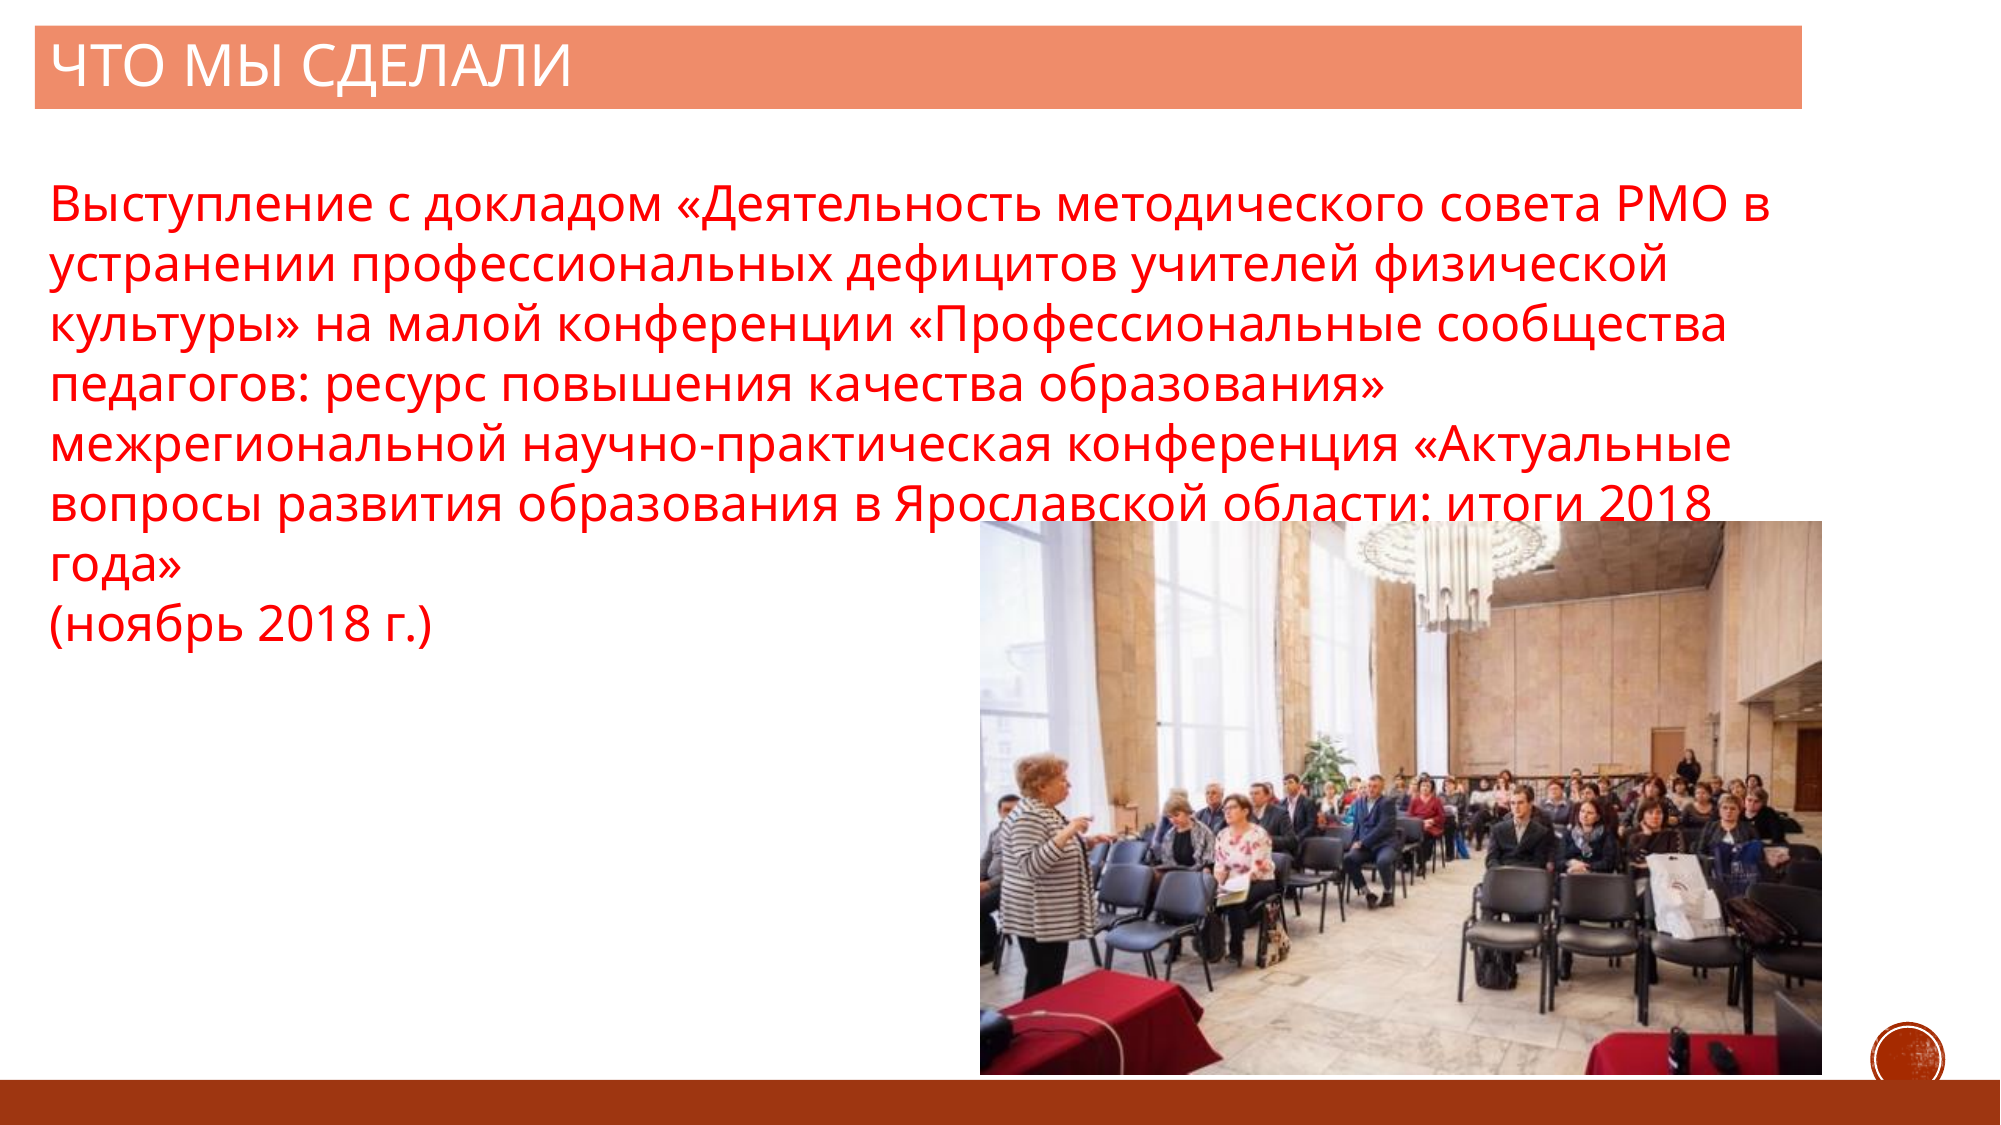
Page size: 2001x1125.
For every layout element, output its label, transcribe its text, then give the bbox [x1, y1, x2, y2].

picture [980, 521, 1822, 1075]
title Что мы сделали [34, 25, 1802, 109]
text_box Выступление с докладом «Деятельность методического совета РМО в устранении профессиональных дефицитов учителей физической культуры» на малой конференции «Профессиональные сообщества педагогов: ресурс повышения качества образования» межрегиональной научно-практическая конференция «Актуальные вопросы развития образования в Ярославской области: итоги 2018 года» (ноябрь 2018 г.) [34, 164, 1860, 659]
